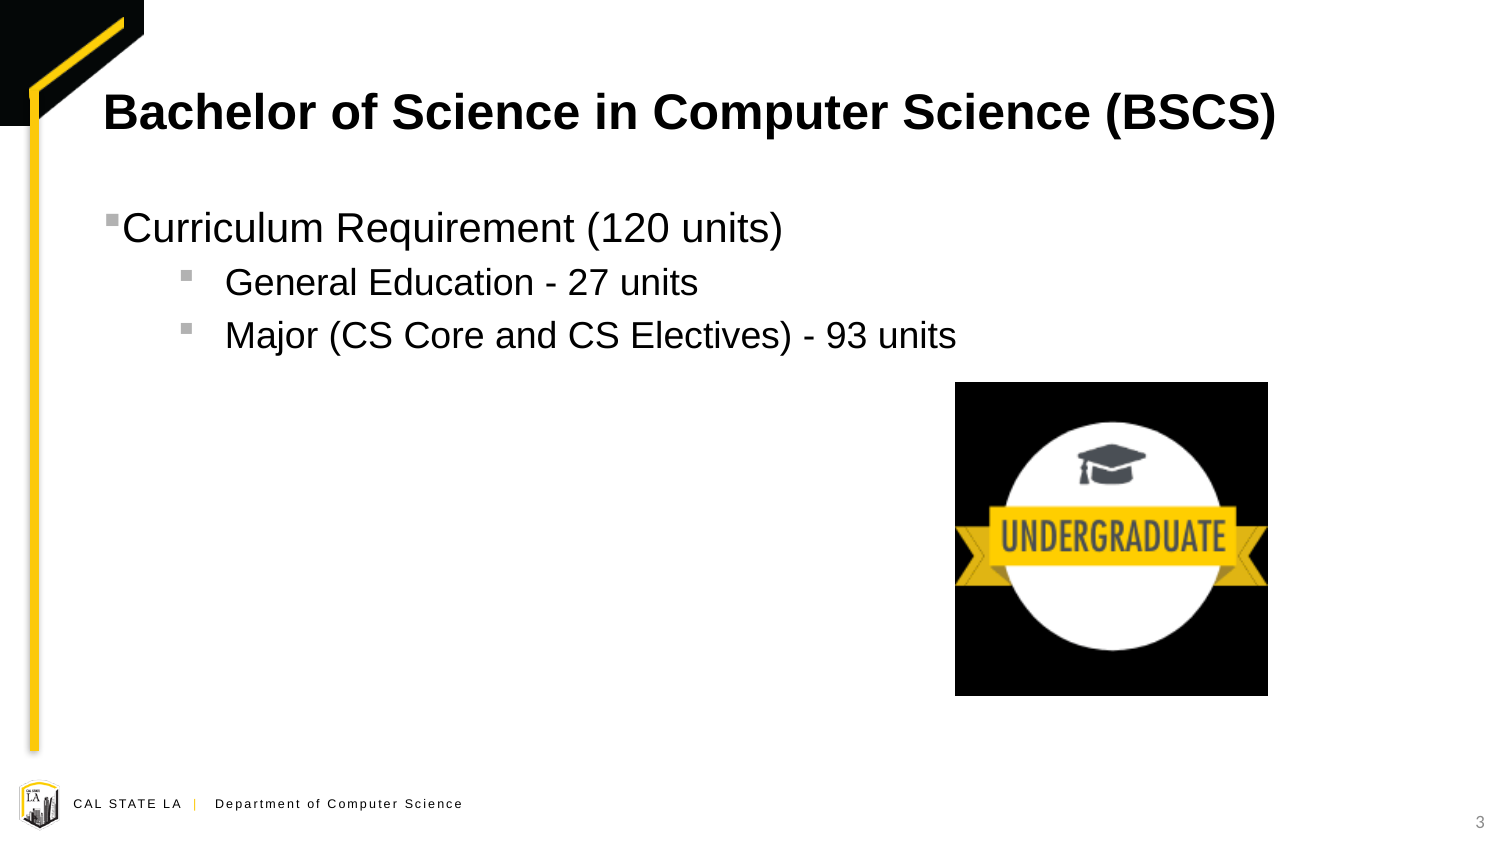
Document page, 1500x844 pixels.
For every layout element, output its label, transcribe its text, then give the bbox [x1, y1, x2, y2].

text_box 3 [1149, 798, 1500, 844]
picture [0, 0, 144, 126]
picture [955, 382, 1269, 696]
title Bachelor of Science in Computer Science (BSCS) [87, 38, 1424, 180]
picture [13, 774, 66, 831]
list Curriculum Requirement (120 units) General Education - 27 units Major (CS Core and CS Electives) - 93 units [87, 193, 1424, 751]
